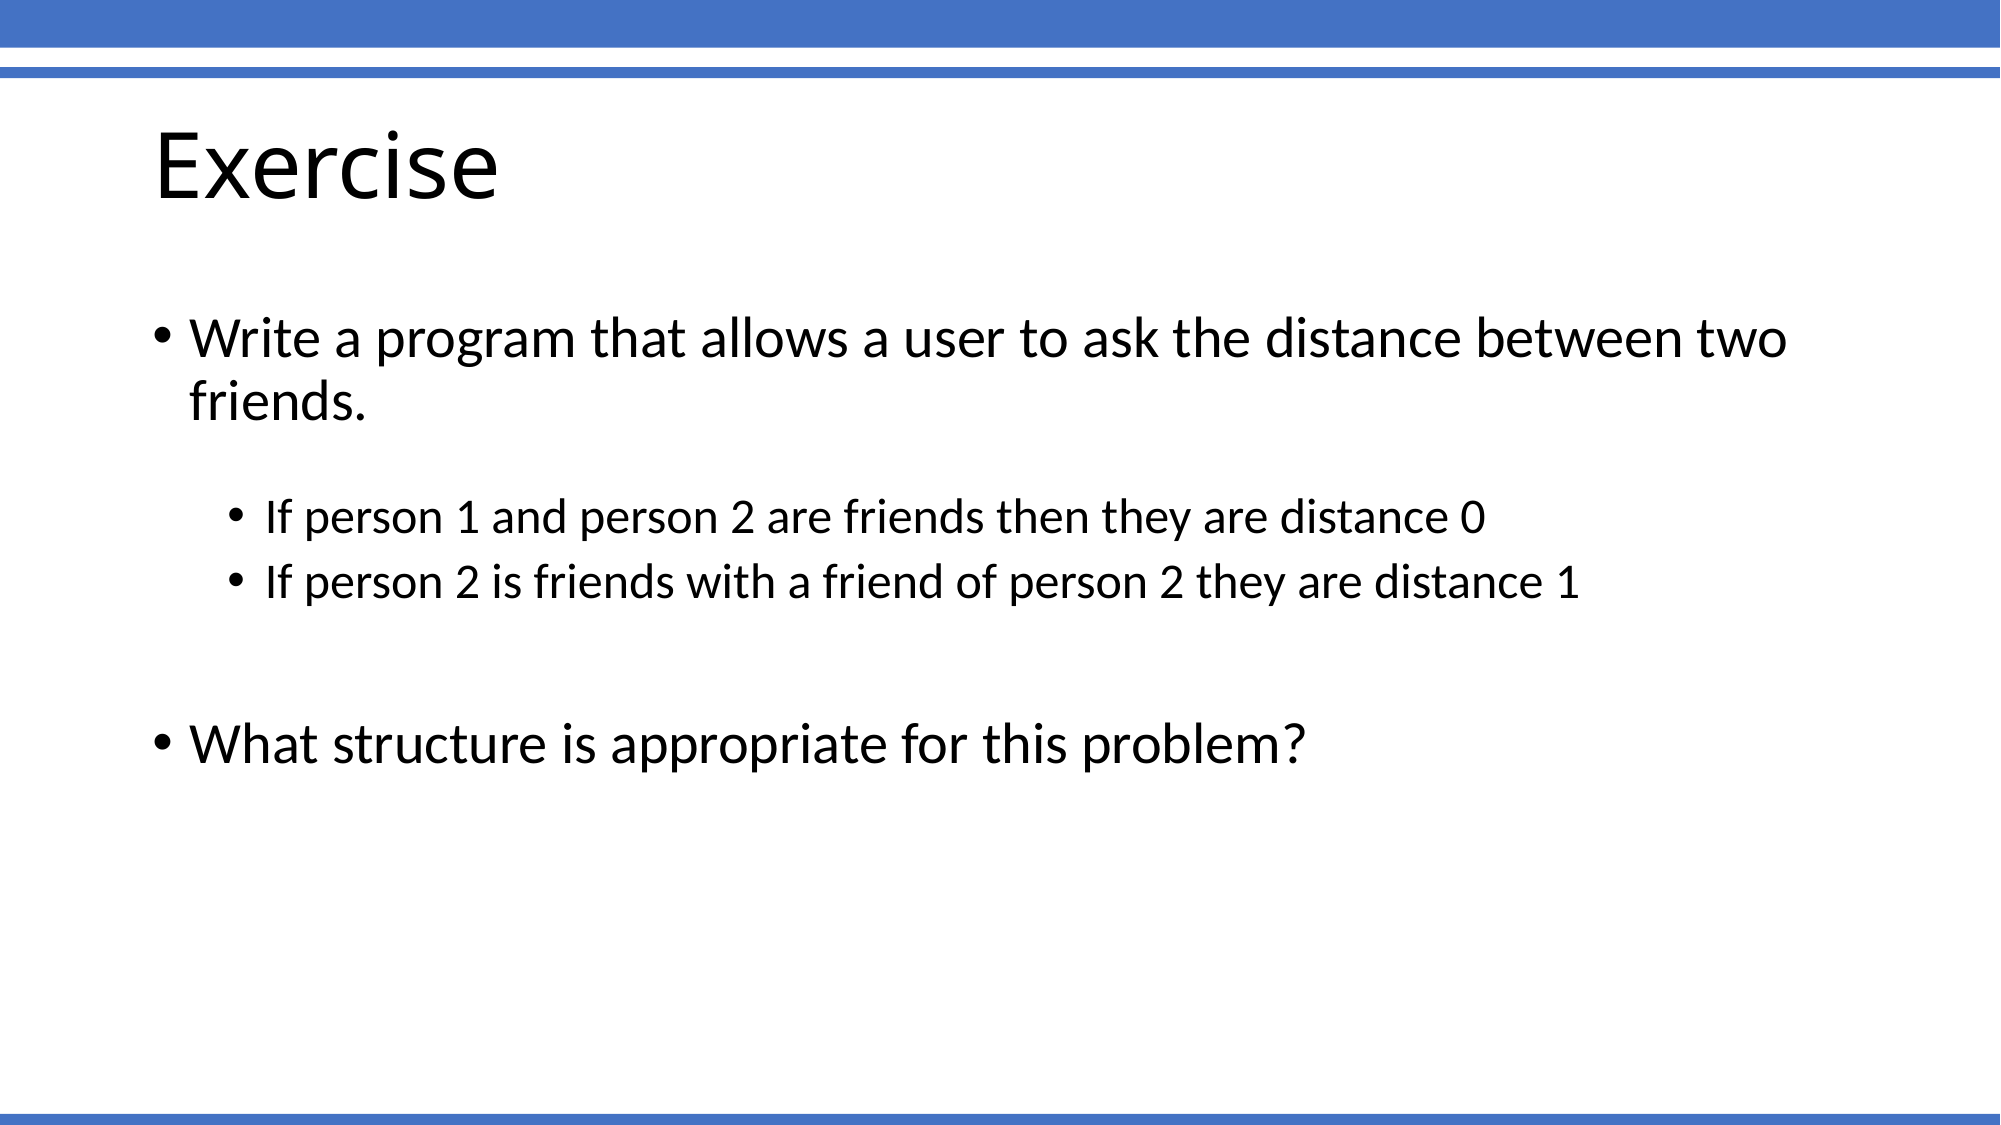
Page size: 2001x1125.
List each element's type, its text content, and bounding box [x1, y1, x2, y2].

title Exercise [137, 59, 1863, 278]
list Write a program that allows a user to ask the distance between two friends. If person 1 and person 2 are friends then they are distance 0 If person 2 is friends with a friend of person 2 they are distance 1 What structure is appropriate for this problem? [137, 299, 1863, 1014]
